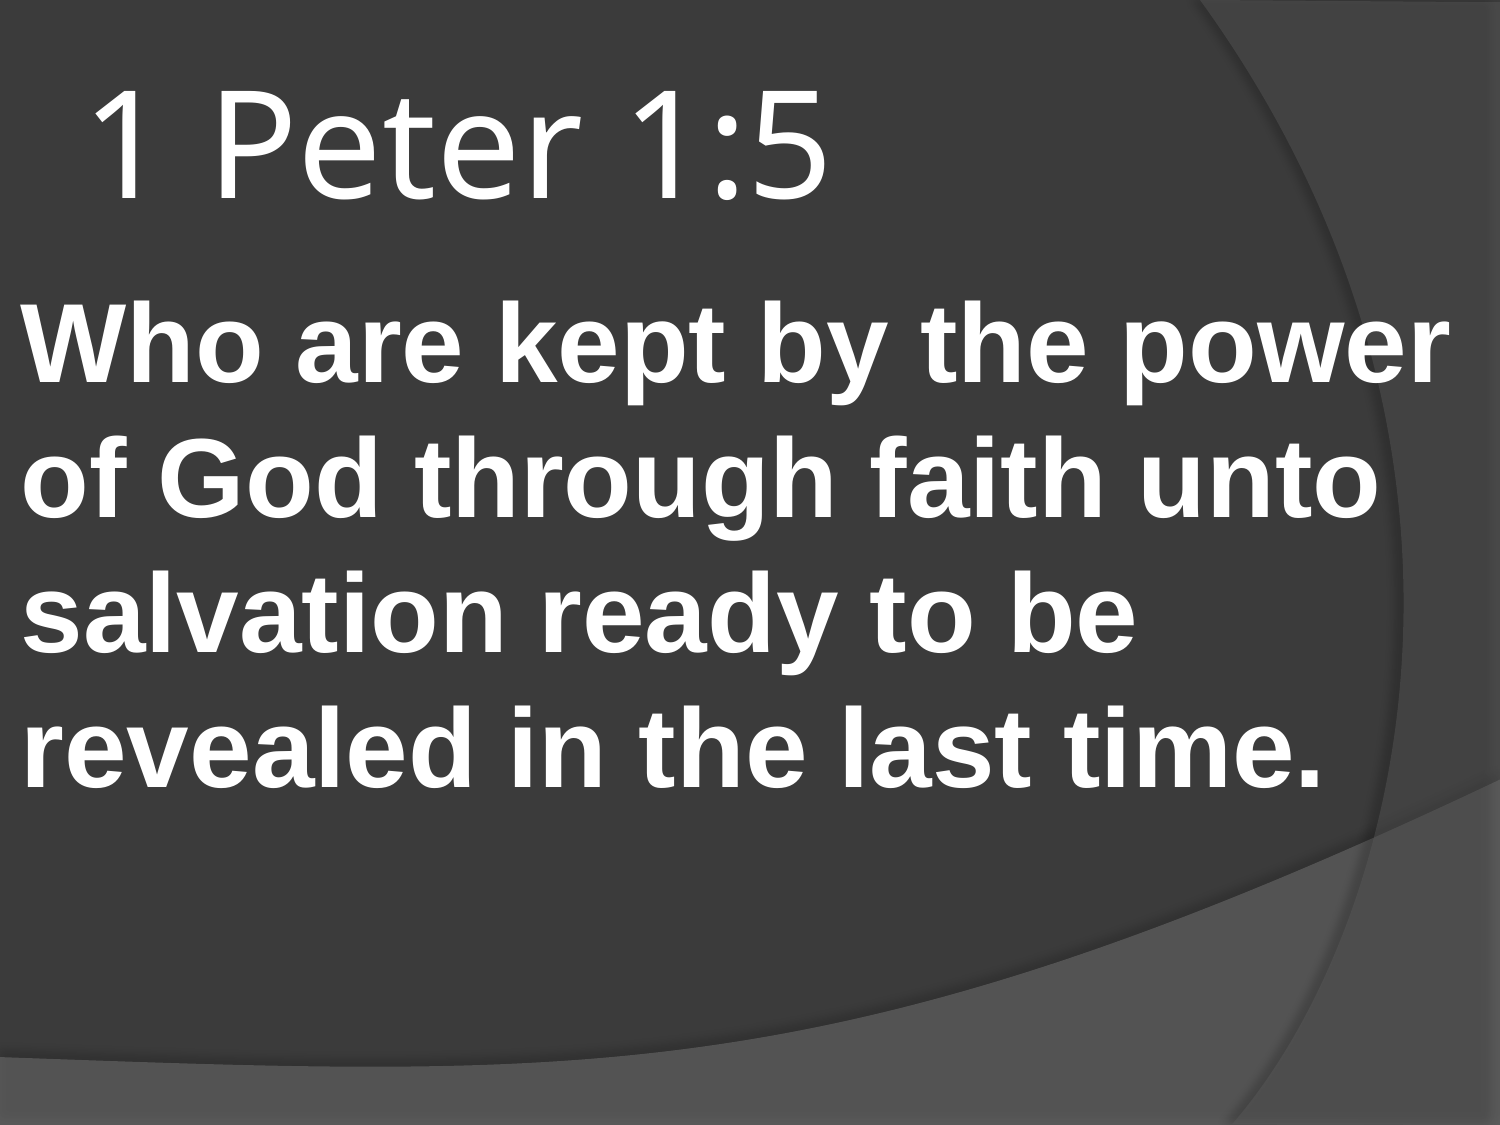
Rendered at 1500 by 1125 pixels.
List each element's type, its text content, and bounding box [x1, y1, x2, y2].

title 1 Peter 1:5 [75, 45, 1300, 233]
list Who are kept by the power of God through faith unto salvation ready to be revealed in the last time. [0, 262, 1488, 1125]
